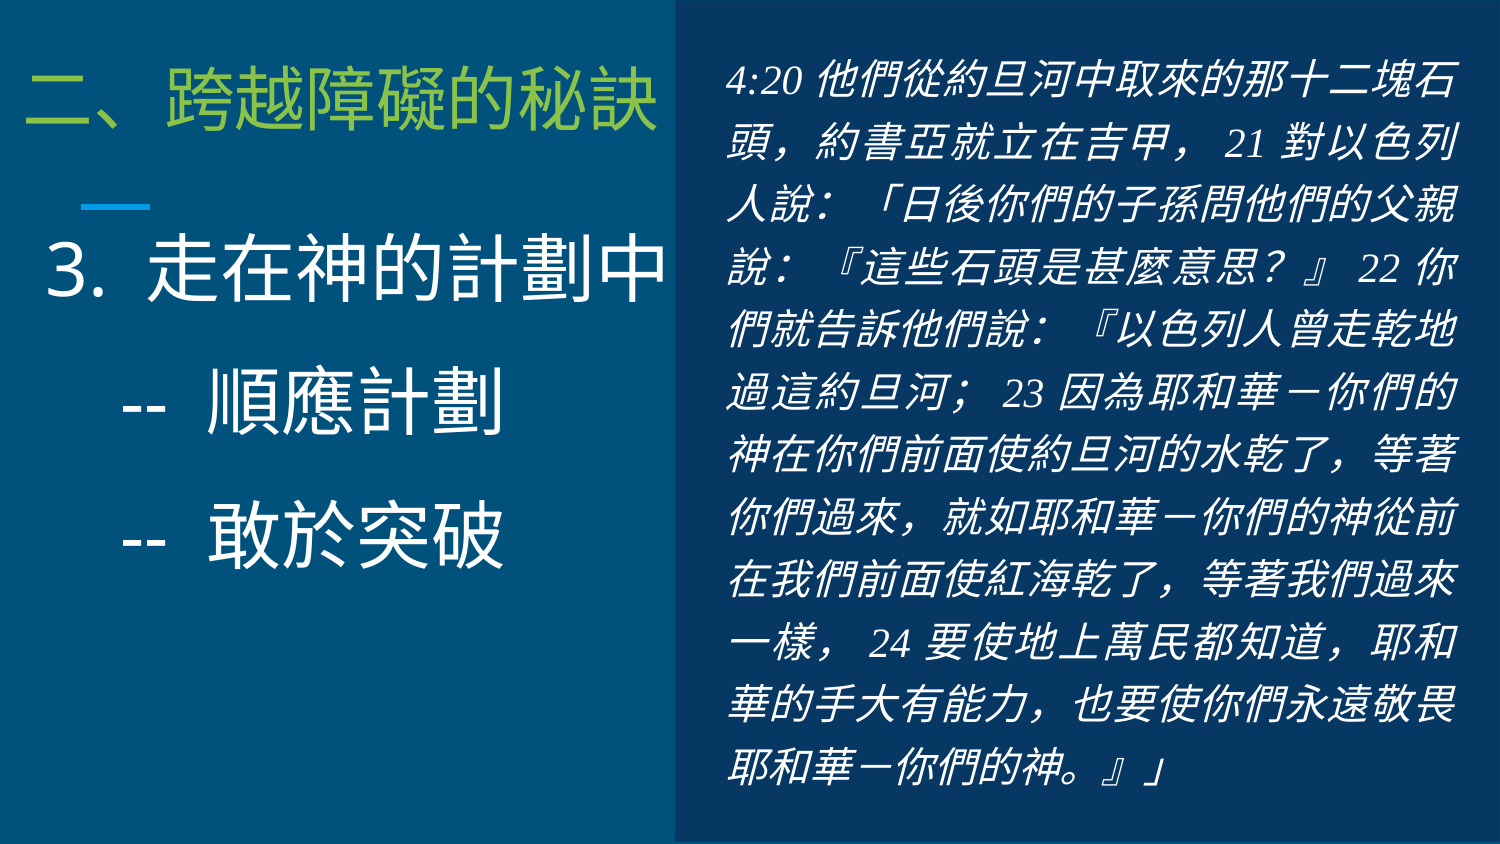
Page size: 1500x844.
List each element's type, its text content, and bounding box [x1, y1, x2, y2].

text_box 4:20他們從約旦河中取來的那十二塊石頭，約書亞就立在吉甲，21對以色列人說：「日後你們的子孫問他們的父親說：『這些石頭是甚麼意思？』22你們就告訴他們說：『以色列人曾走乾地過這約旦河；23因為耶和華－你們的神在你們前面使約旦河的水乾了，等著你們過來，就如耶和華－你們的神從前在我們前面使紅海乾了，等著我們過來一樣，24要使地上萬民都知道，耶和華的手大有能力，也要使你們永遠敬畏耶和華－你們的神。』」 [710, 25, 1470, 806]
text_box 二、跨越障礙的秘訣 [7, 17, 820, 154]
text_box [675, 0, 1500, 842]
text_box 3. 走在神的計劃中 -- 順應計劃 -- 敢於突破 [30, 184, 710, 693]
